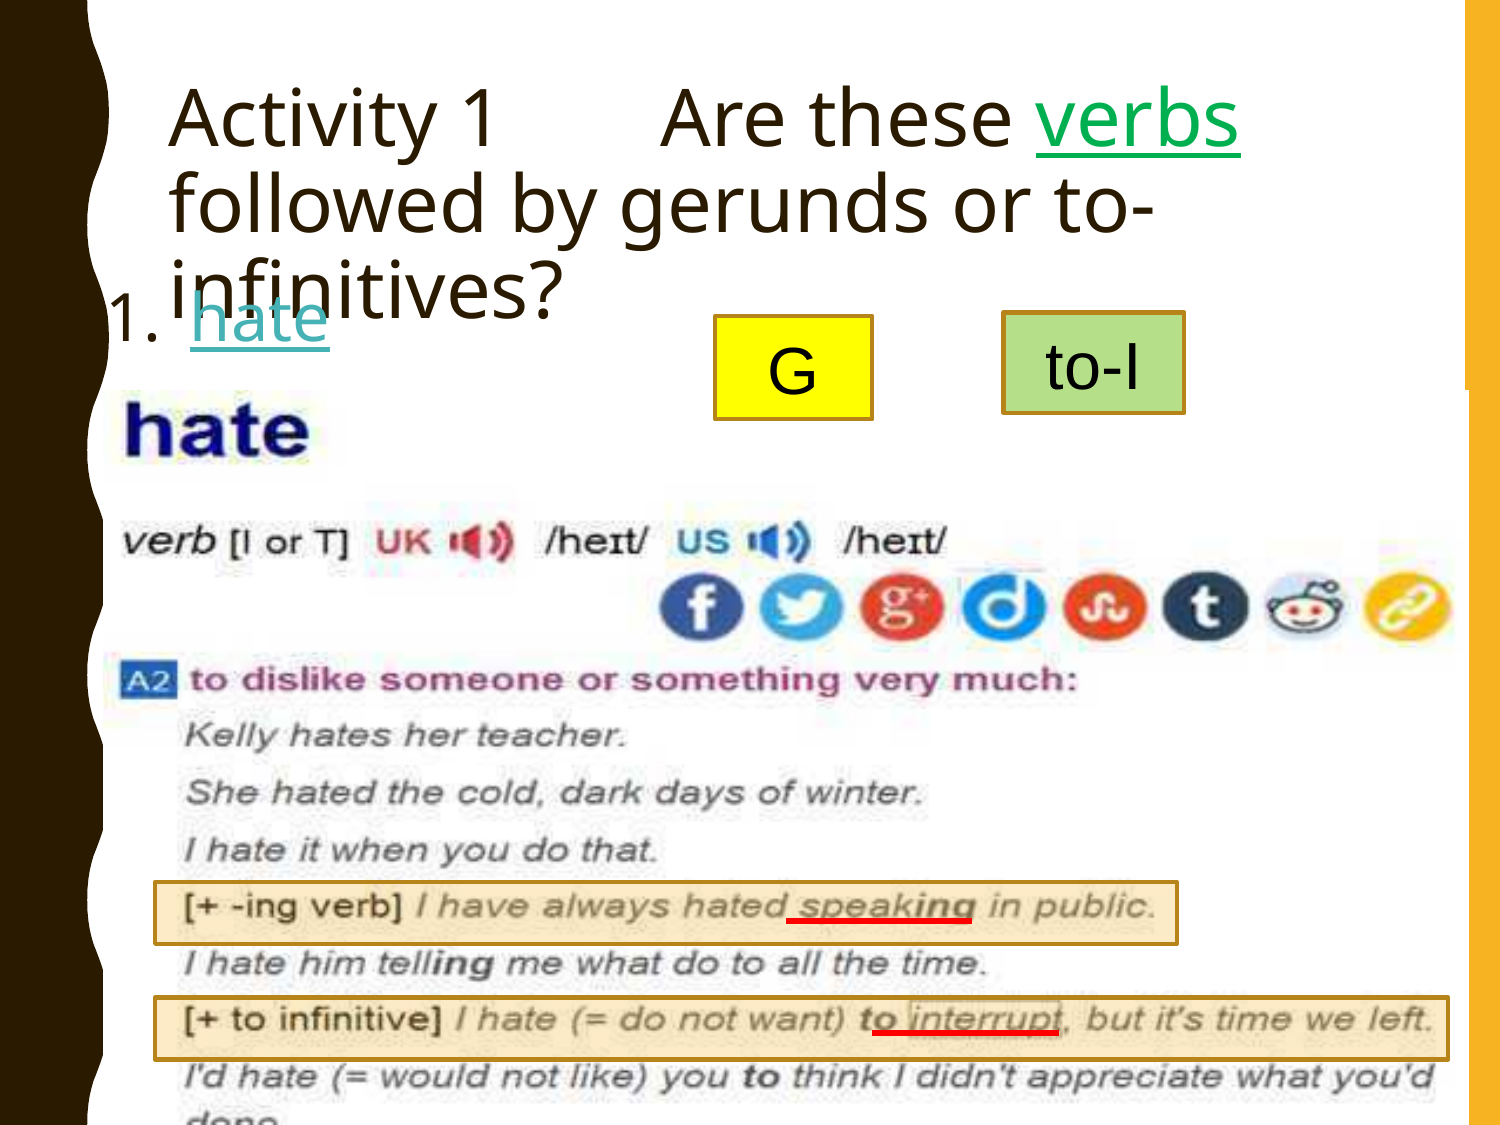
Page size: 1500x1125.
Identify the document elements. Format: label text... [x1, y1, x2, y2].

title Activity 1 Are these verbs followed by gerunds or to-infinitives? [154, 62, 1394, 250]
picture [103, 390, 1470, 1125]
list hate [75, 250, 1500, 1076]
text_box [714, 312, 1185, 420]
